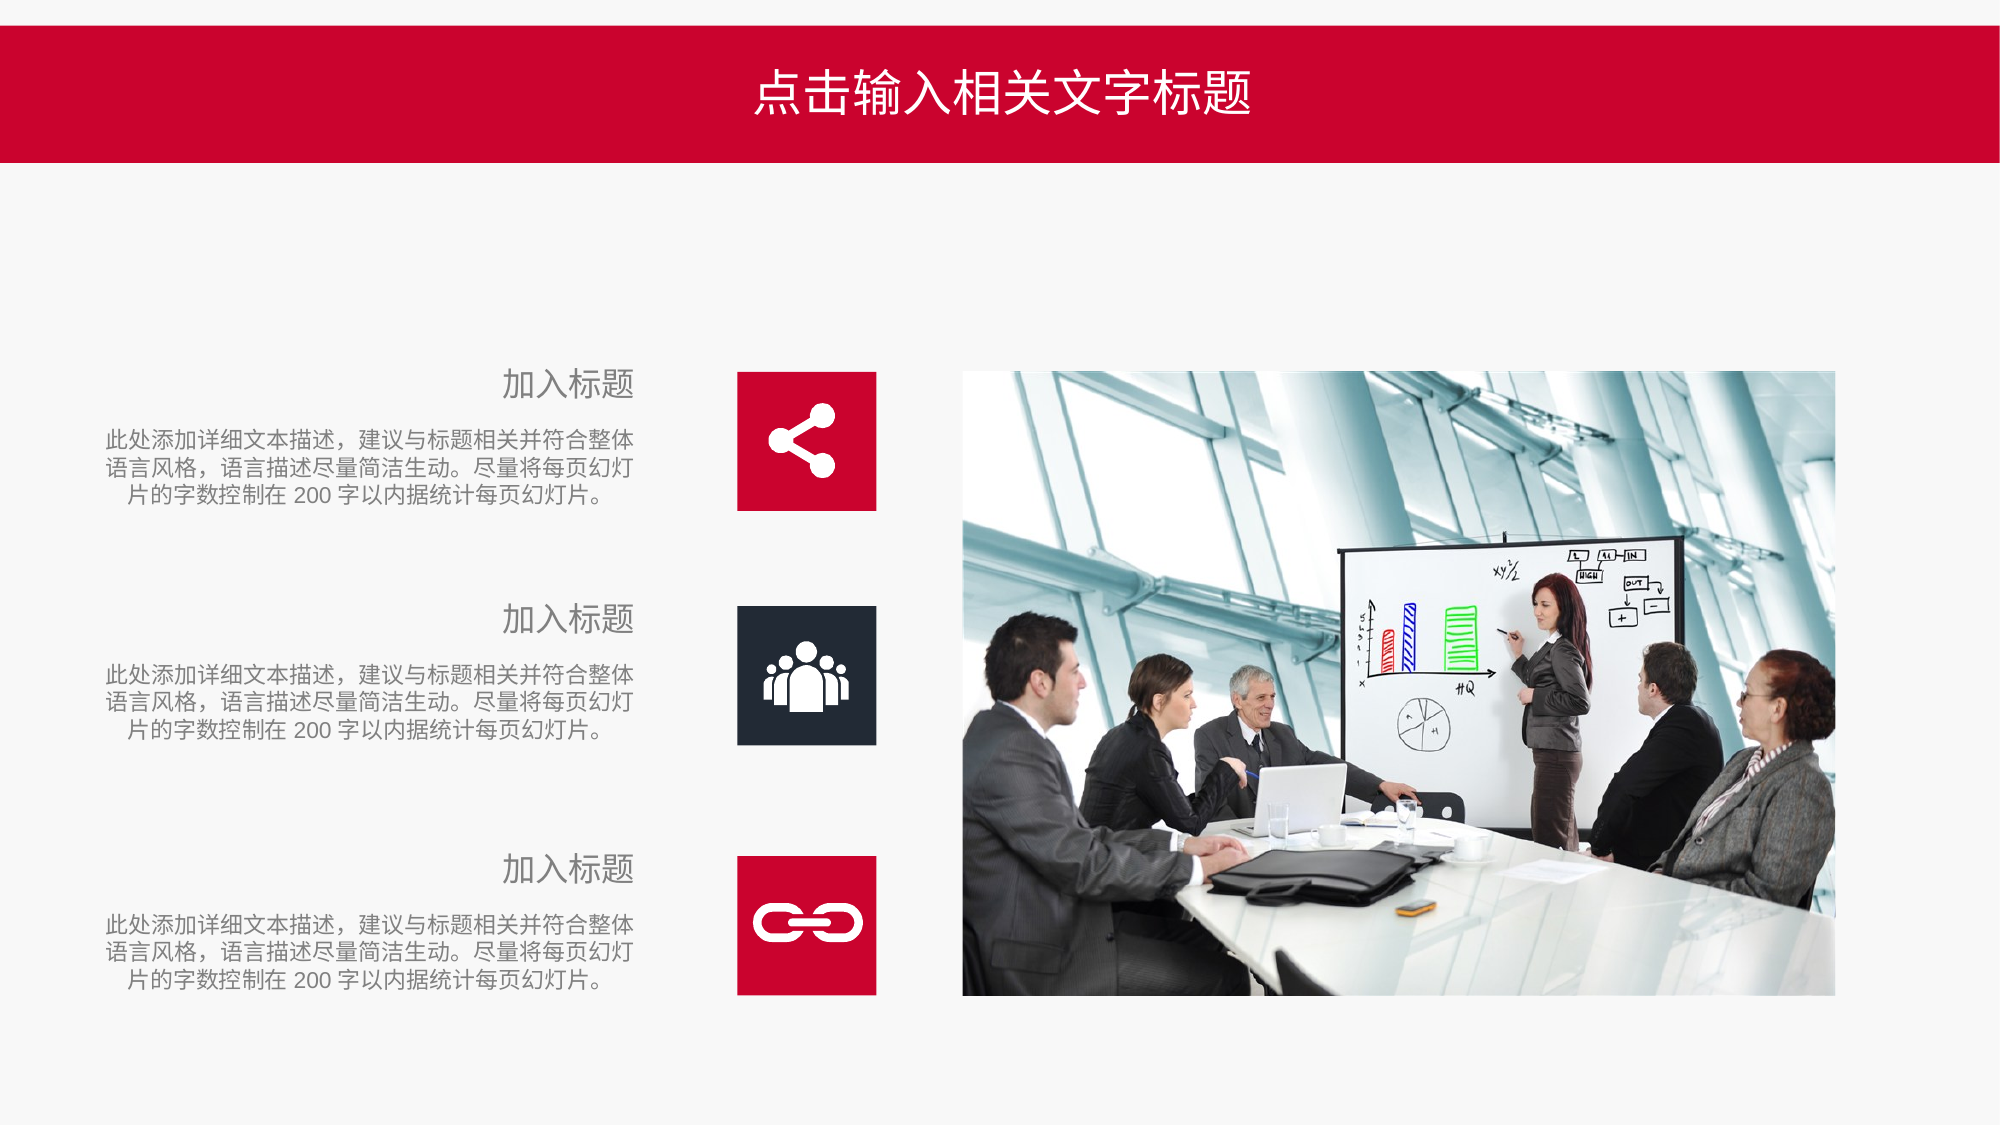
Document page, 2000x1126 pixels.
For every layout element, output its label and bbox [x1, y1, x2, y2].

text_box [80, 590, 877, 755]
text_box [80, 840, 877, 1005]
text_box [80, 355, 877, 520]
text_box [0, 25, 2000, 164]
text_box [961, 370, 1837, 997]
